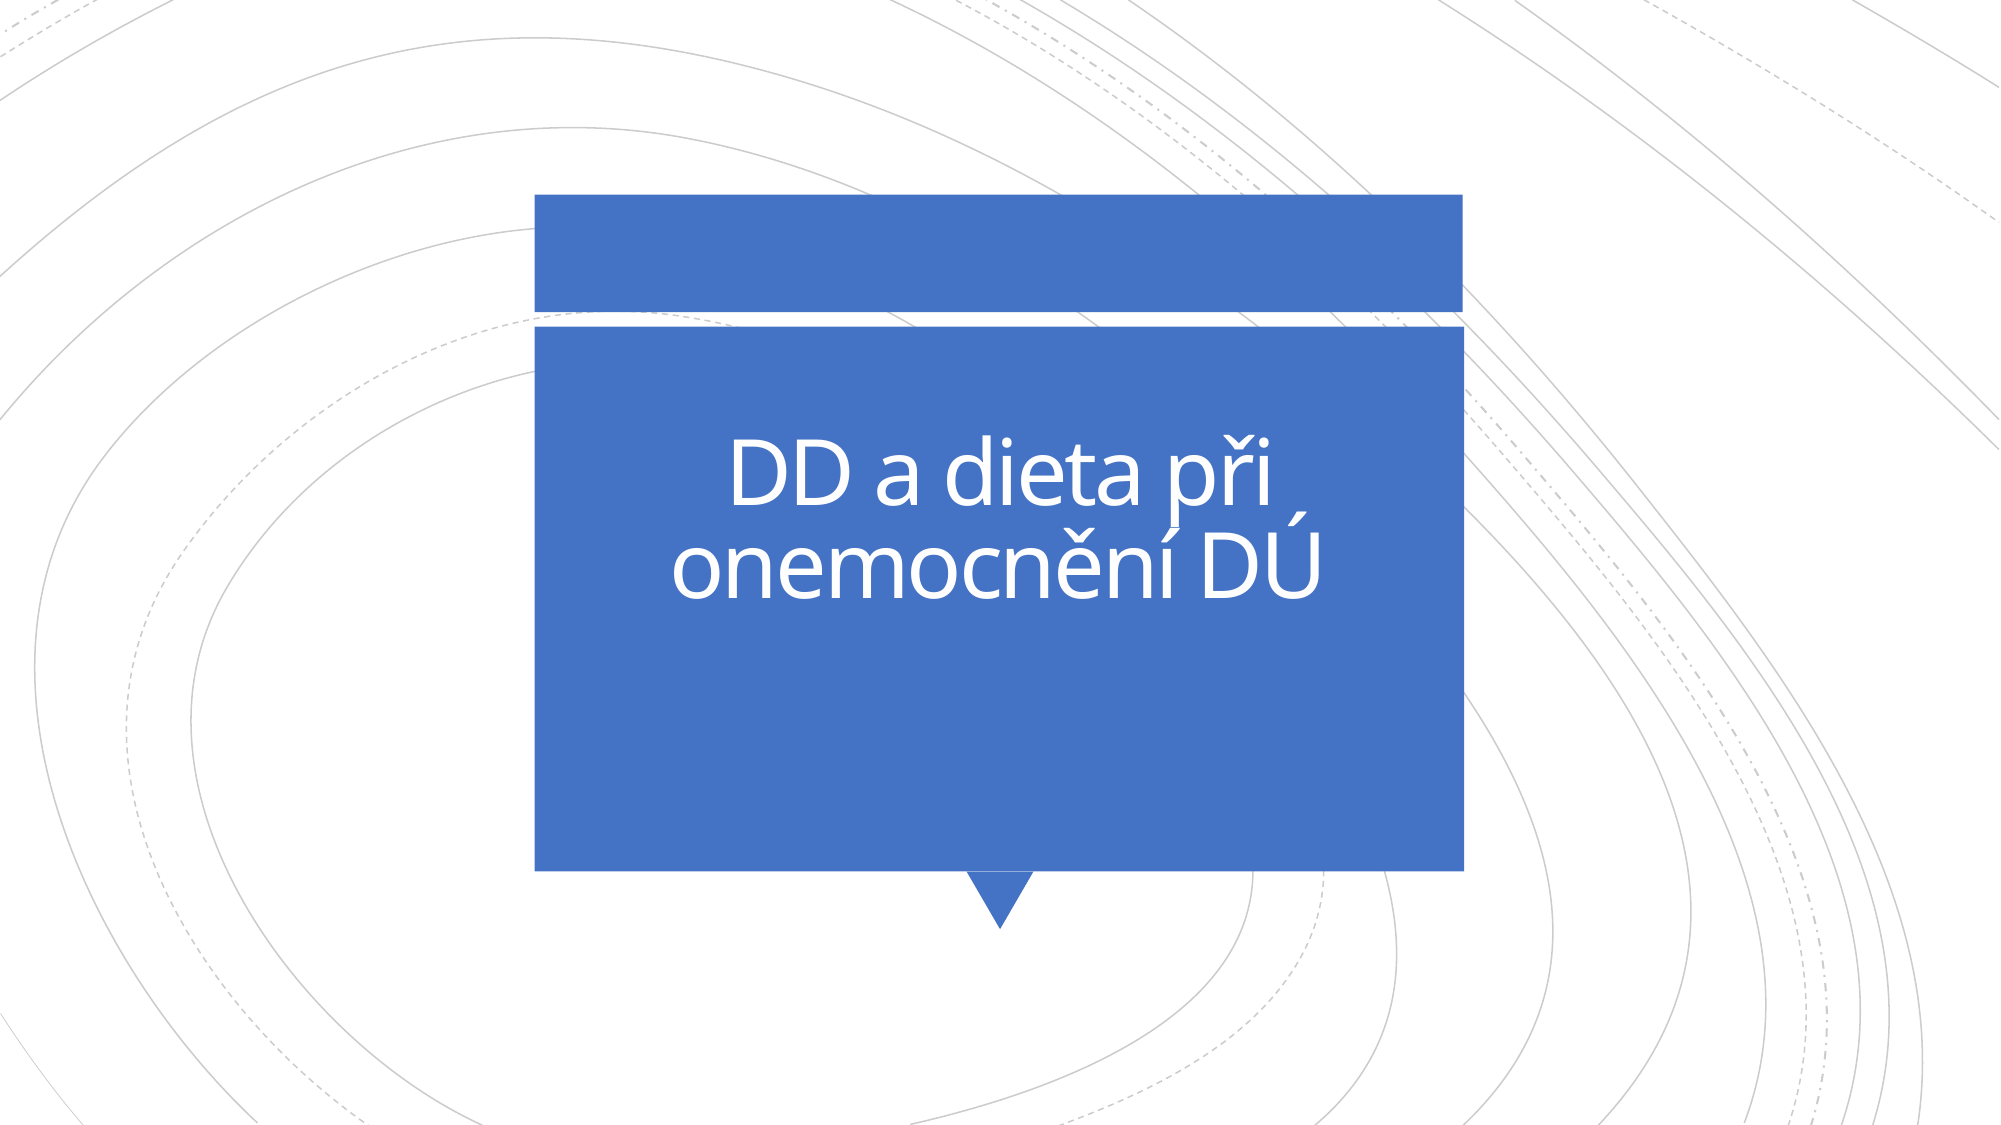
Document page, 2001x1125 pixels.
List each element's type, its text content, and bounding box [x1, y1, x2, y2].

title DD a dieta při onemocnění DÚ [548, 340, 1450, 618]
